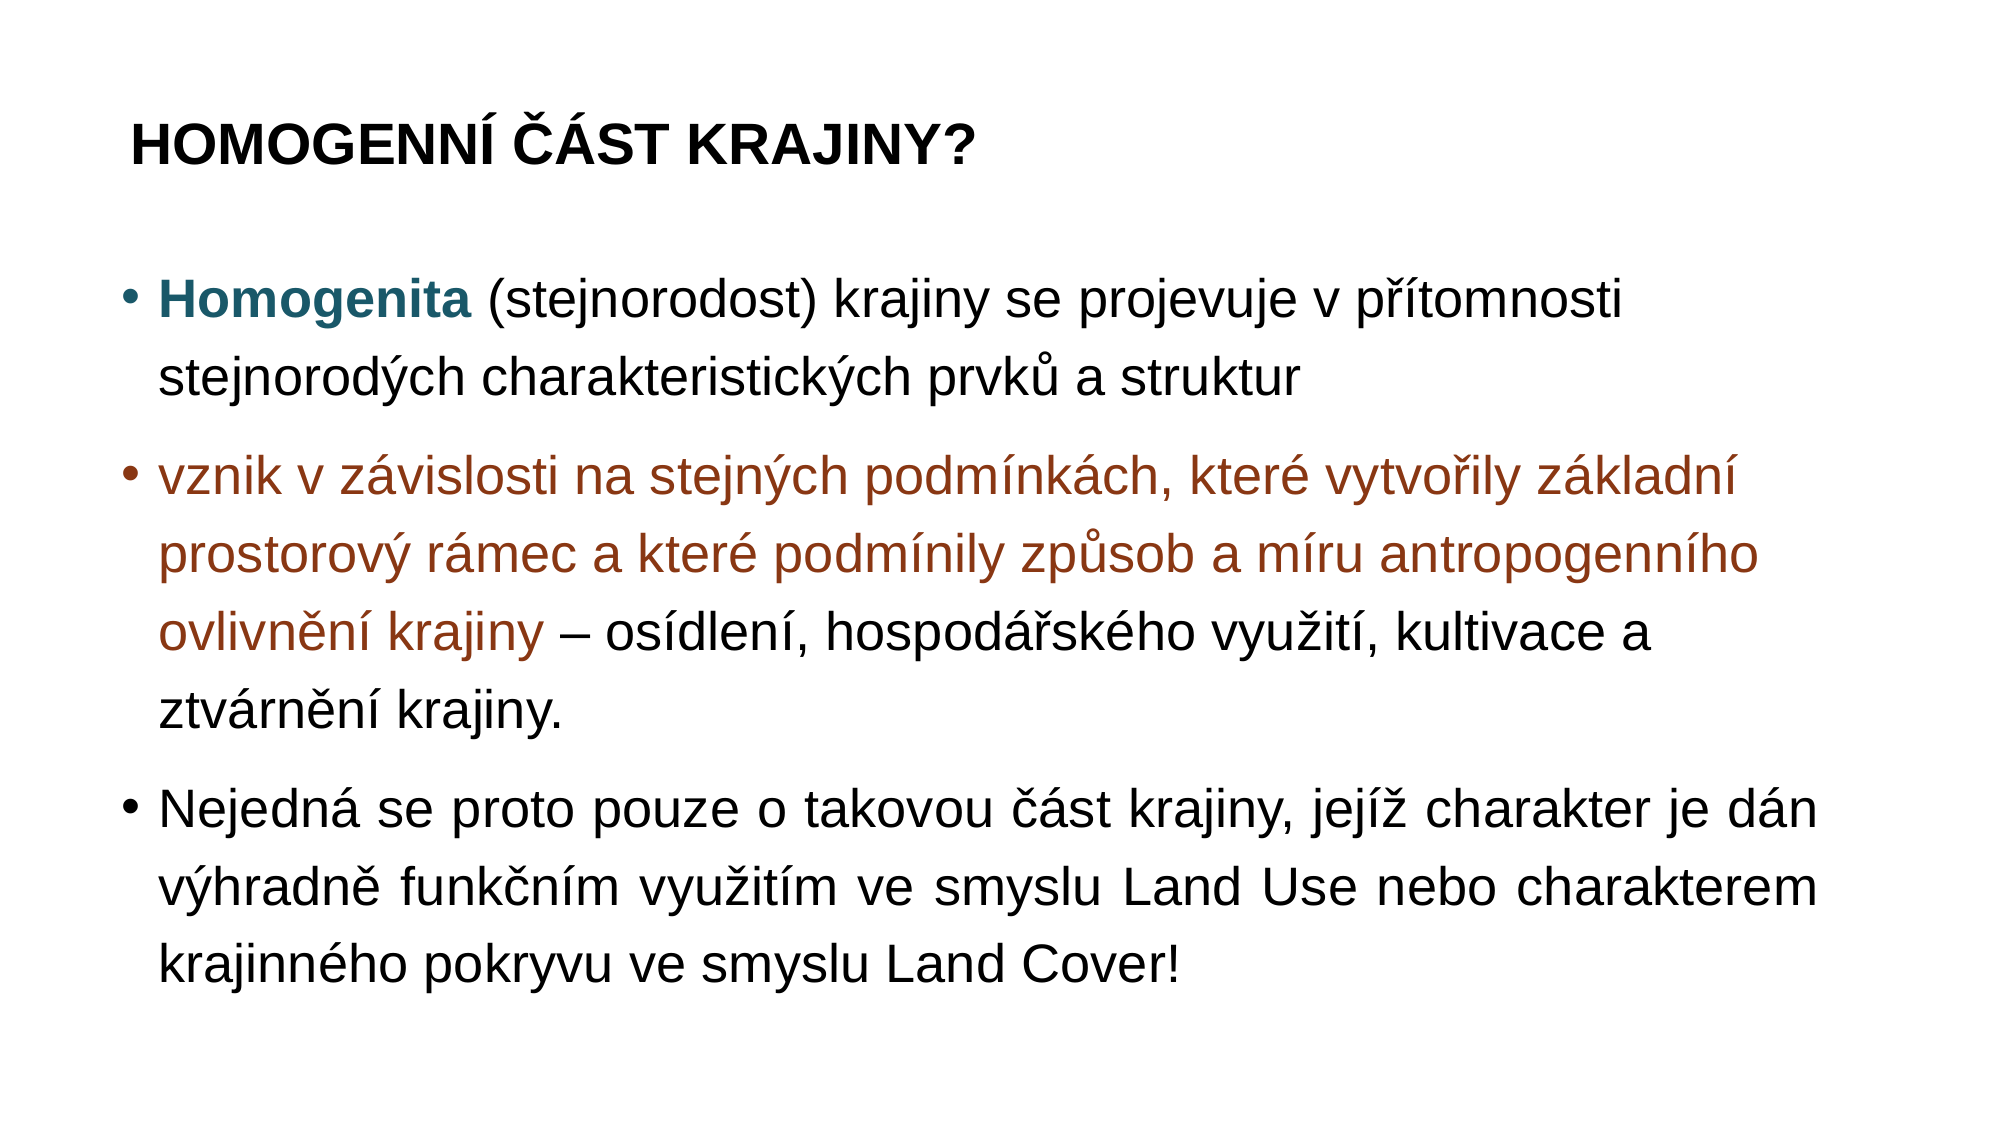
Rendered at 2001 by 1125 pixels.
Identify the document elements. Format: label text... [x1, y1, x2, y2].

text_box HOMOGENNÍ ČÁST KRAJINY? [115, 61, 1873, 231]
list Homogenita (stejnorodost) krajiny se projevuje v přítomnosti stejnorodých charakteristických prvků a struktur vznik v závislosti na stejných podmínkách, které vytvořily základní prostorový rámec a které podmínily způsob a míru antropogenního ovlivnění krajiny – osídlení, hospodářského využití, kultivace a ztvárnění krajiny. Nejedná se proto pouze o takovou část krajiny, jejíž charakter je dán výhradně funkčním využitím ve smyslu Land Use nebo charakterem krajinného pokryvu ve smyslu Land Cover! [106, 243, 1836, 1089]
